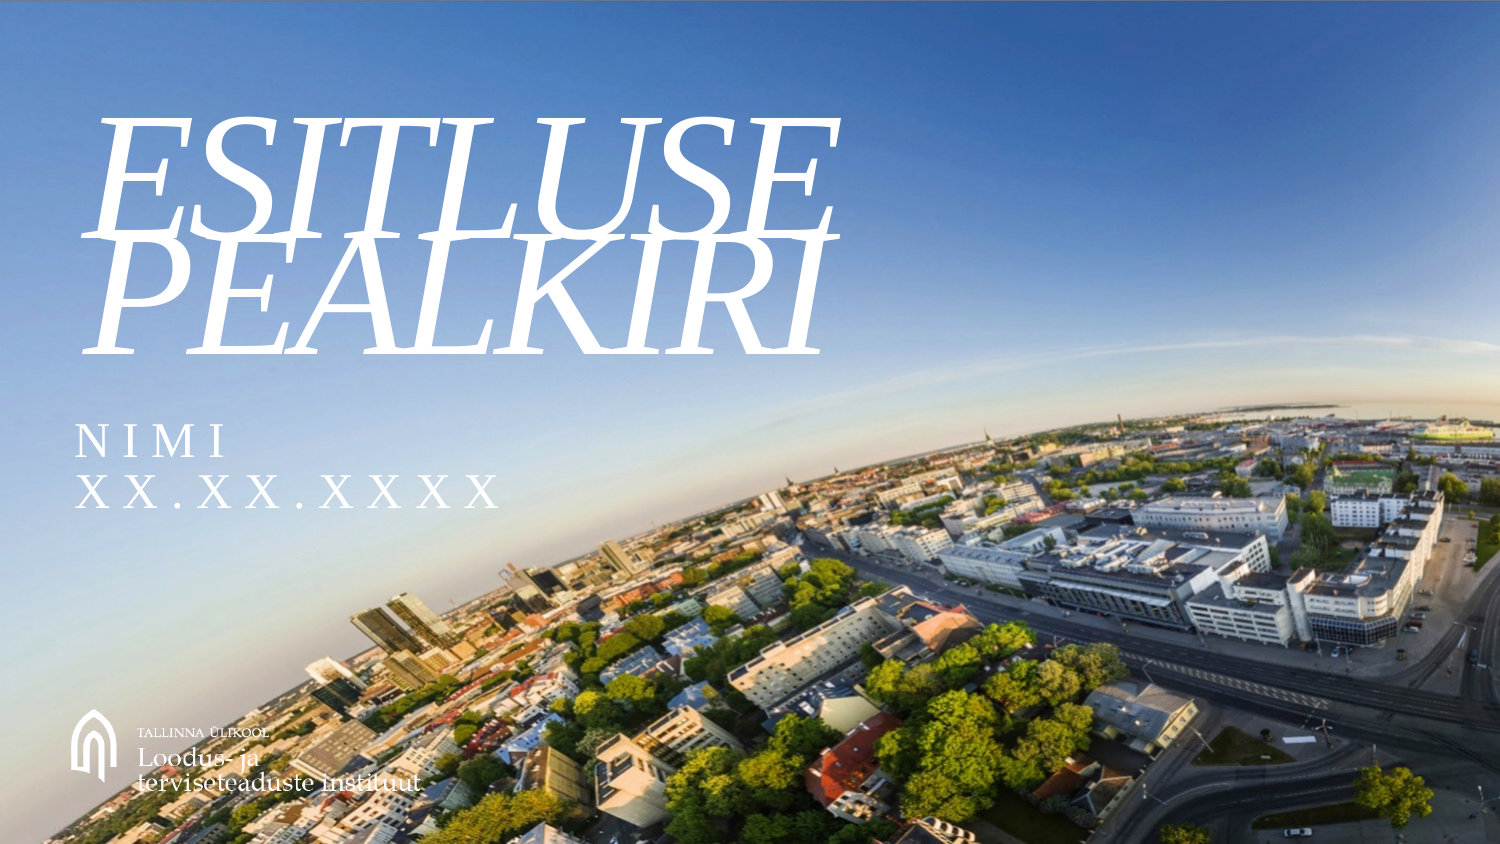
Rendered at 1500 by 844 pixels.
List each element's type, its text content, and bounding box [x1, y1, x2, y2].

title Esitluse pealkiri [68, 137, 1344, 323]
picture [0, 0, 1500, 844]
subtitle nimi xx.xx.xxxx [68, 403, 1247, 546]
